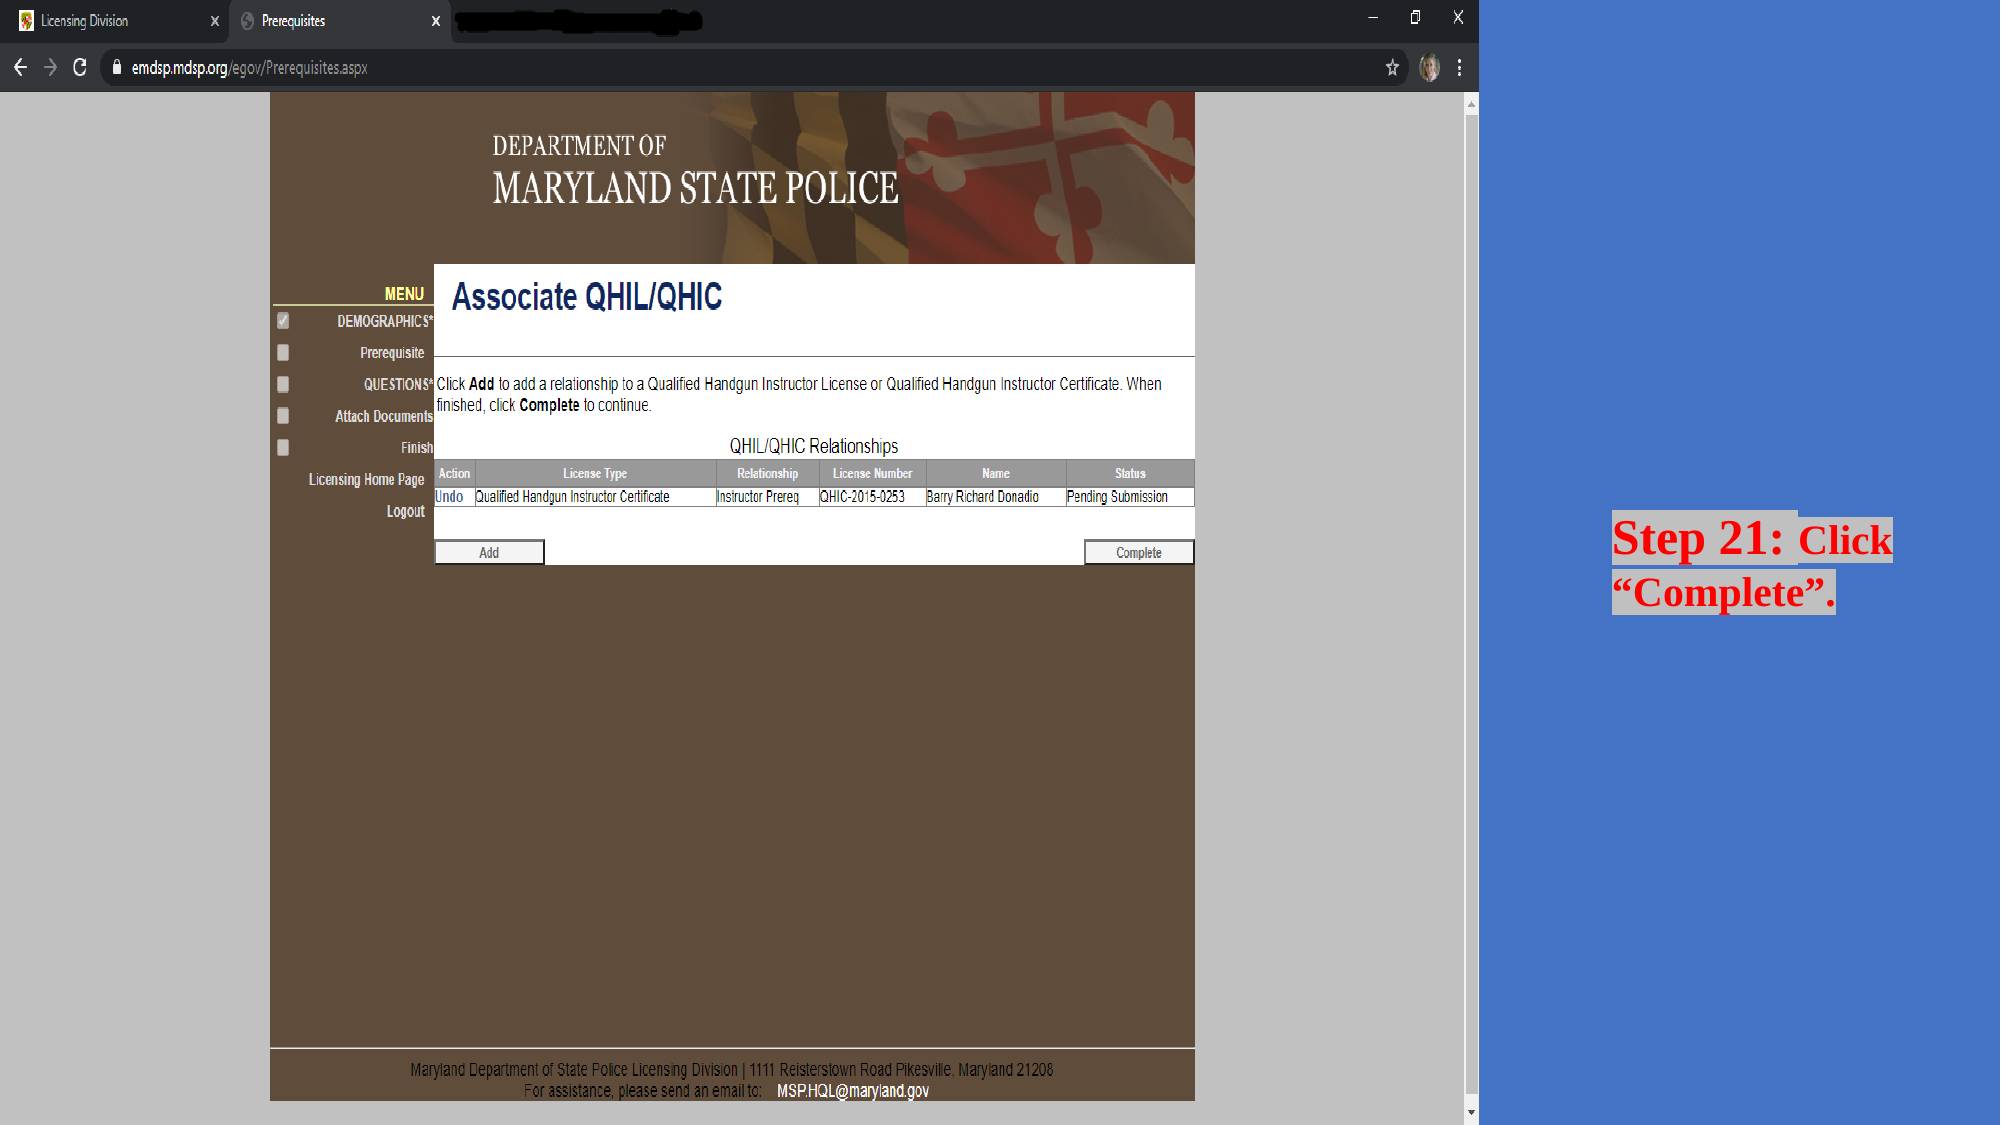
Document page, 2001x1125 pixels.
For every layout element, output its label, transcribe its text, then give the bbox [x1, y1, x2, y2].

text_box Step 21: Click “Complete”. [1597, 497, 2000, 622]
picture [0, 0, 1479, 1125]
